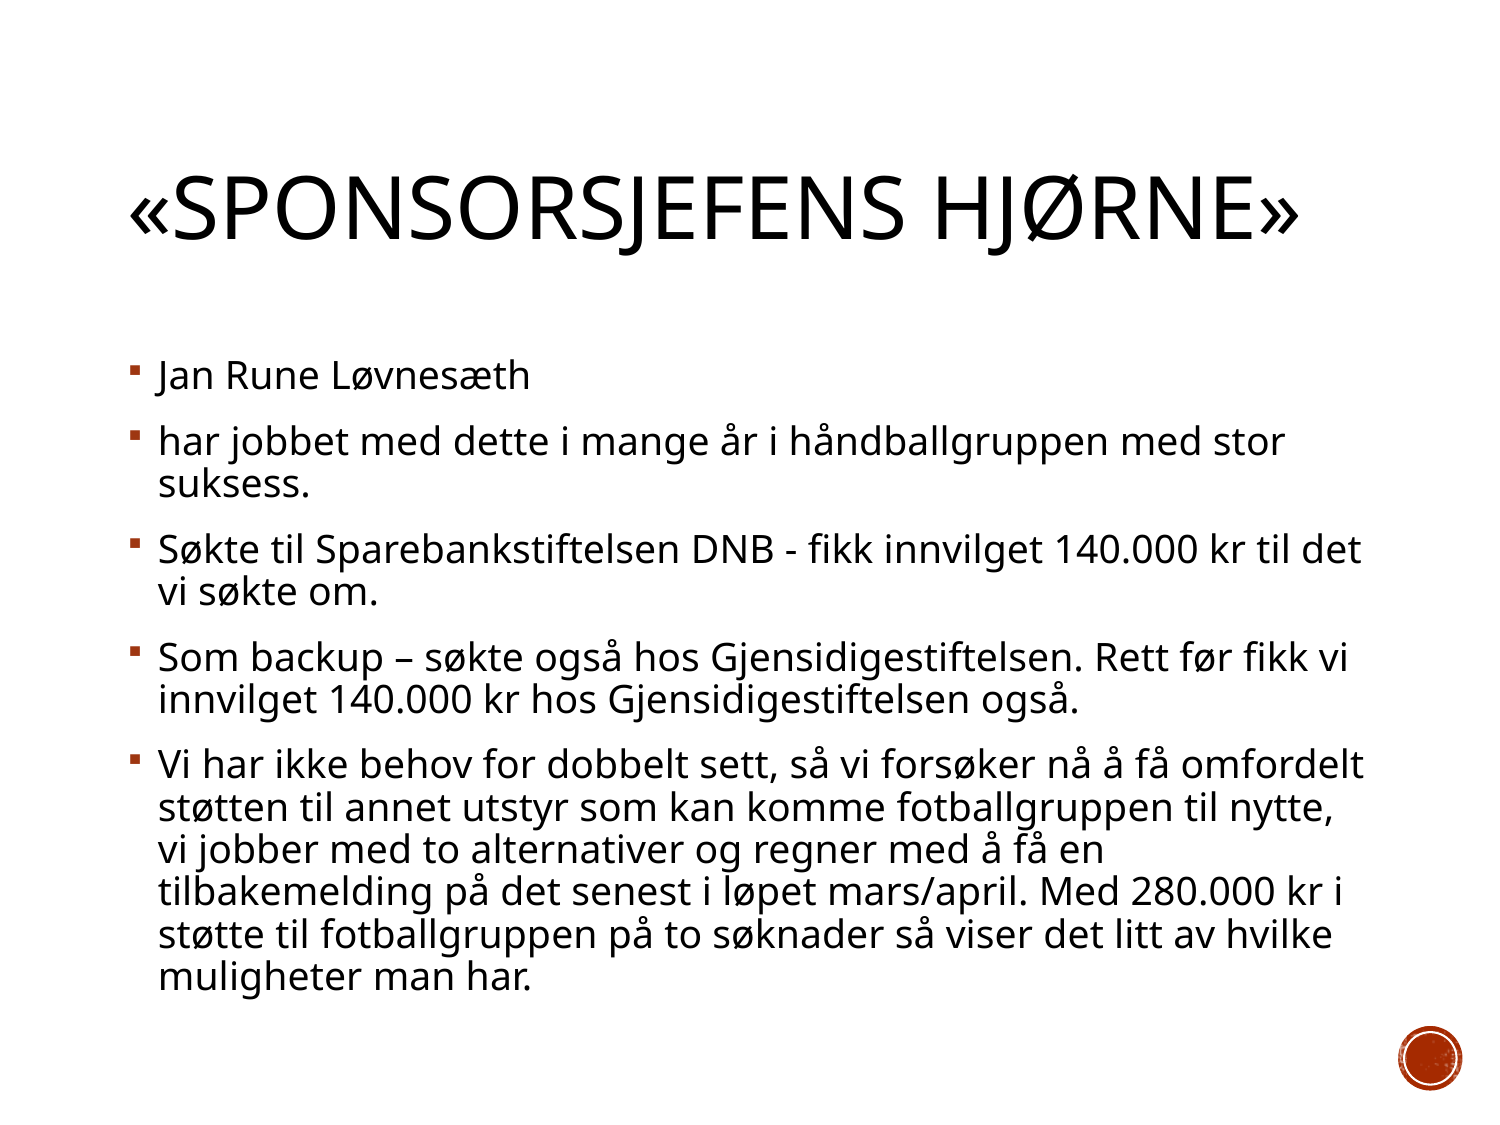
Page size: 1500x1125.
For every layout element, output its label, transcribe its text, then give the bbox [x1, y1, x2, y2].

title «sponsorsjefens hjørne» [112, 79, 1388, 344]
list Jan Rune Løvnesæth har jobbet med dette i mange år i håndballgruppen med stor suksess. Søkte til Sparebankstiftelsen DNB - fikk innvilget 140.000 kr til det vi søkte om. Som backup – søkte også hos Gjensidigestiftelsen. Rett før fikk vi innvilget 140.000 kr hos Gjensidigestiftelsen også. Vi har ikke behov for dobbelt sett, så vi forsøker nå å få omfordelt støtten til annet utstyr som kan komme fotballgruppen til nytte, vi jobber med to alternativer og regner med å få en tilbakemelding på det senest i løpet mars/april. Med 280.000 kr i støtte til fotballgruppen på to søknader så viser det litt av hvilke muligheter man har. [112, 348, 1388, 1013]
